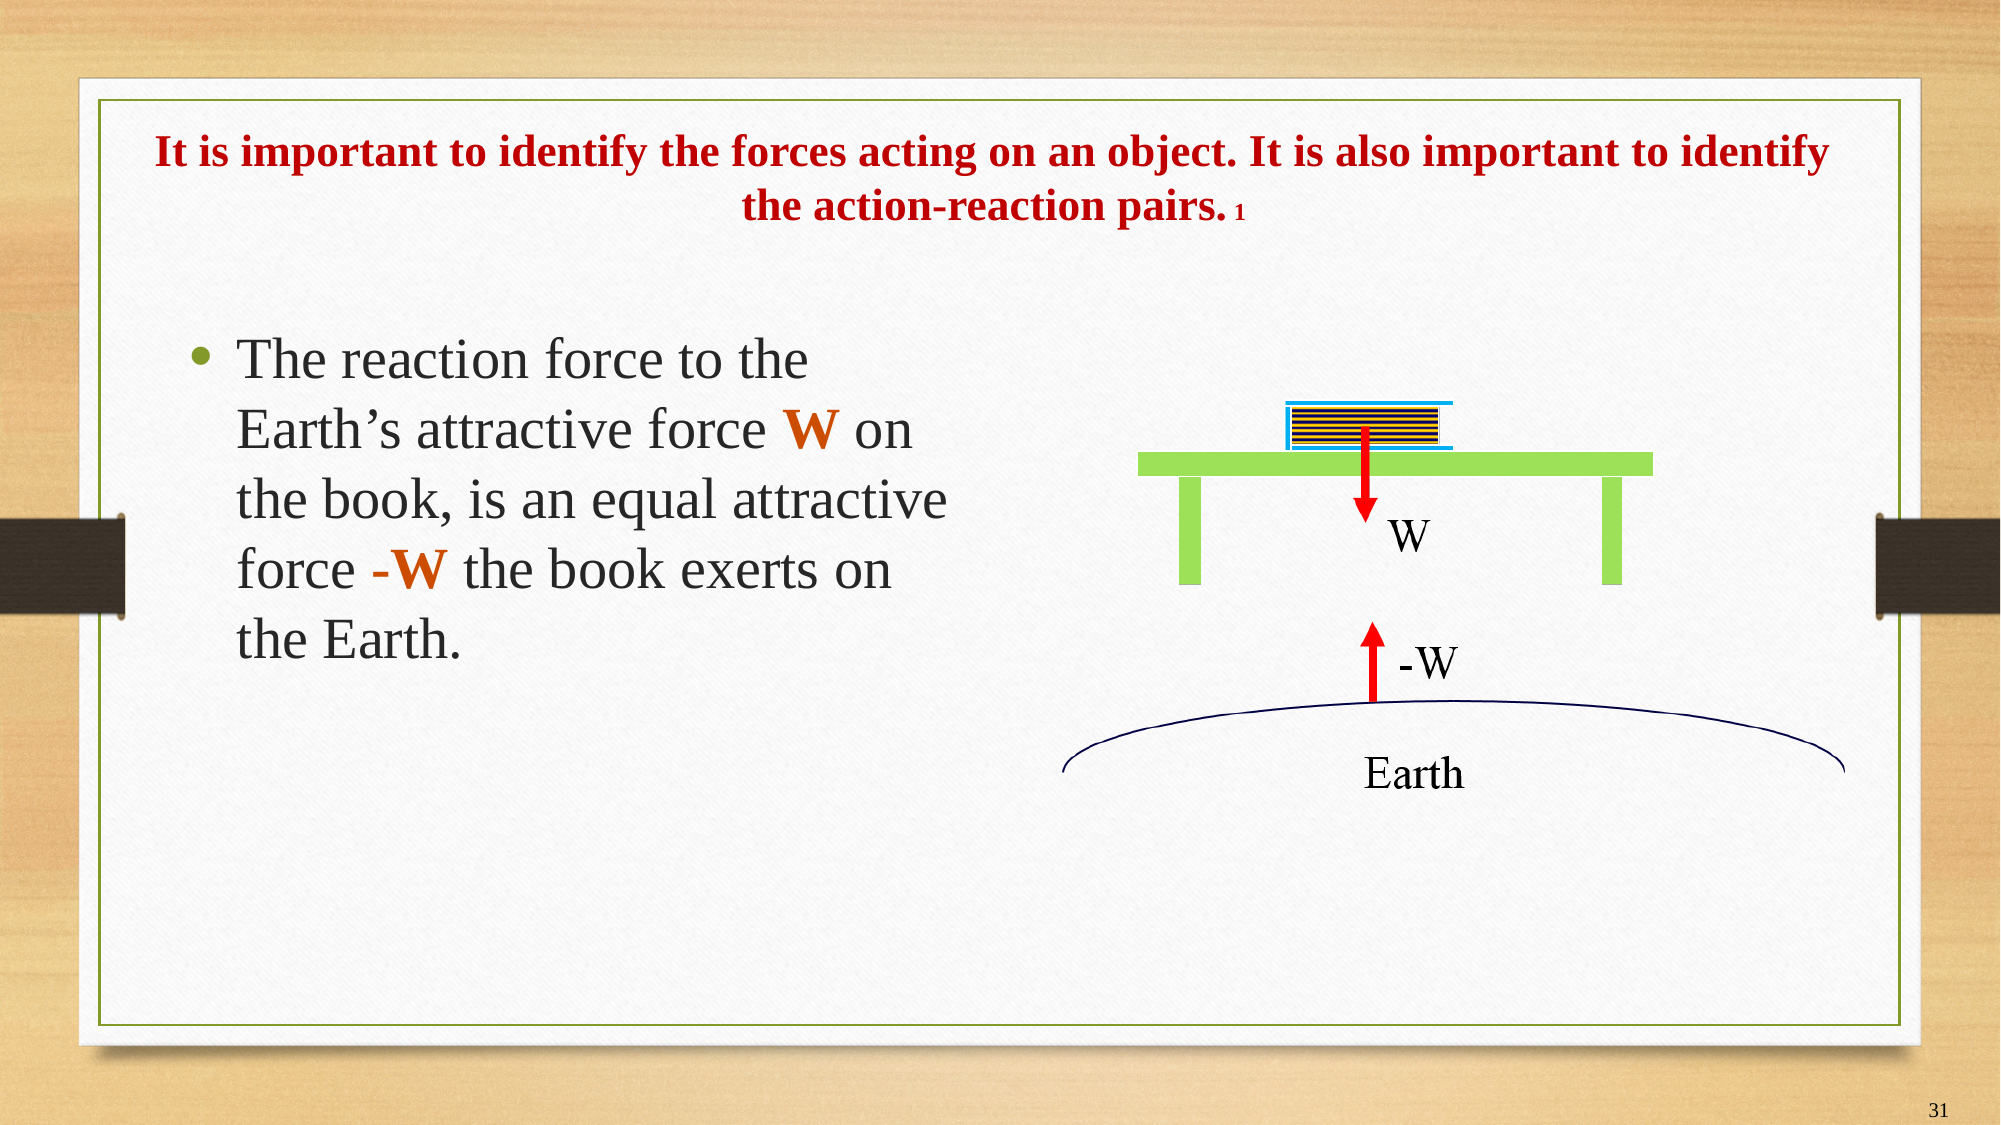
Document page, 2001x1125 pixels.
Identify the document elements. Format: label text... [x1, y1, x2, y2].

list The reaction force to the Earth’s attractive force W on the book, is an equal attractive force -W the book exerts on the Earth. [174, 312, 969, 1033]
title It is important to identify the forces acting on an object. It is also important to identify the action-reaction pairs. 1 [112, 112, 1875, 238]
slide_number 31 [1886, 1096, 1965, 1123]
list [1062, 399, 1845, 828]
picture [0, 0, 2001, 1125]
